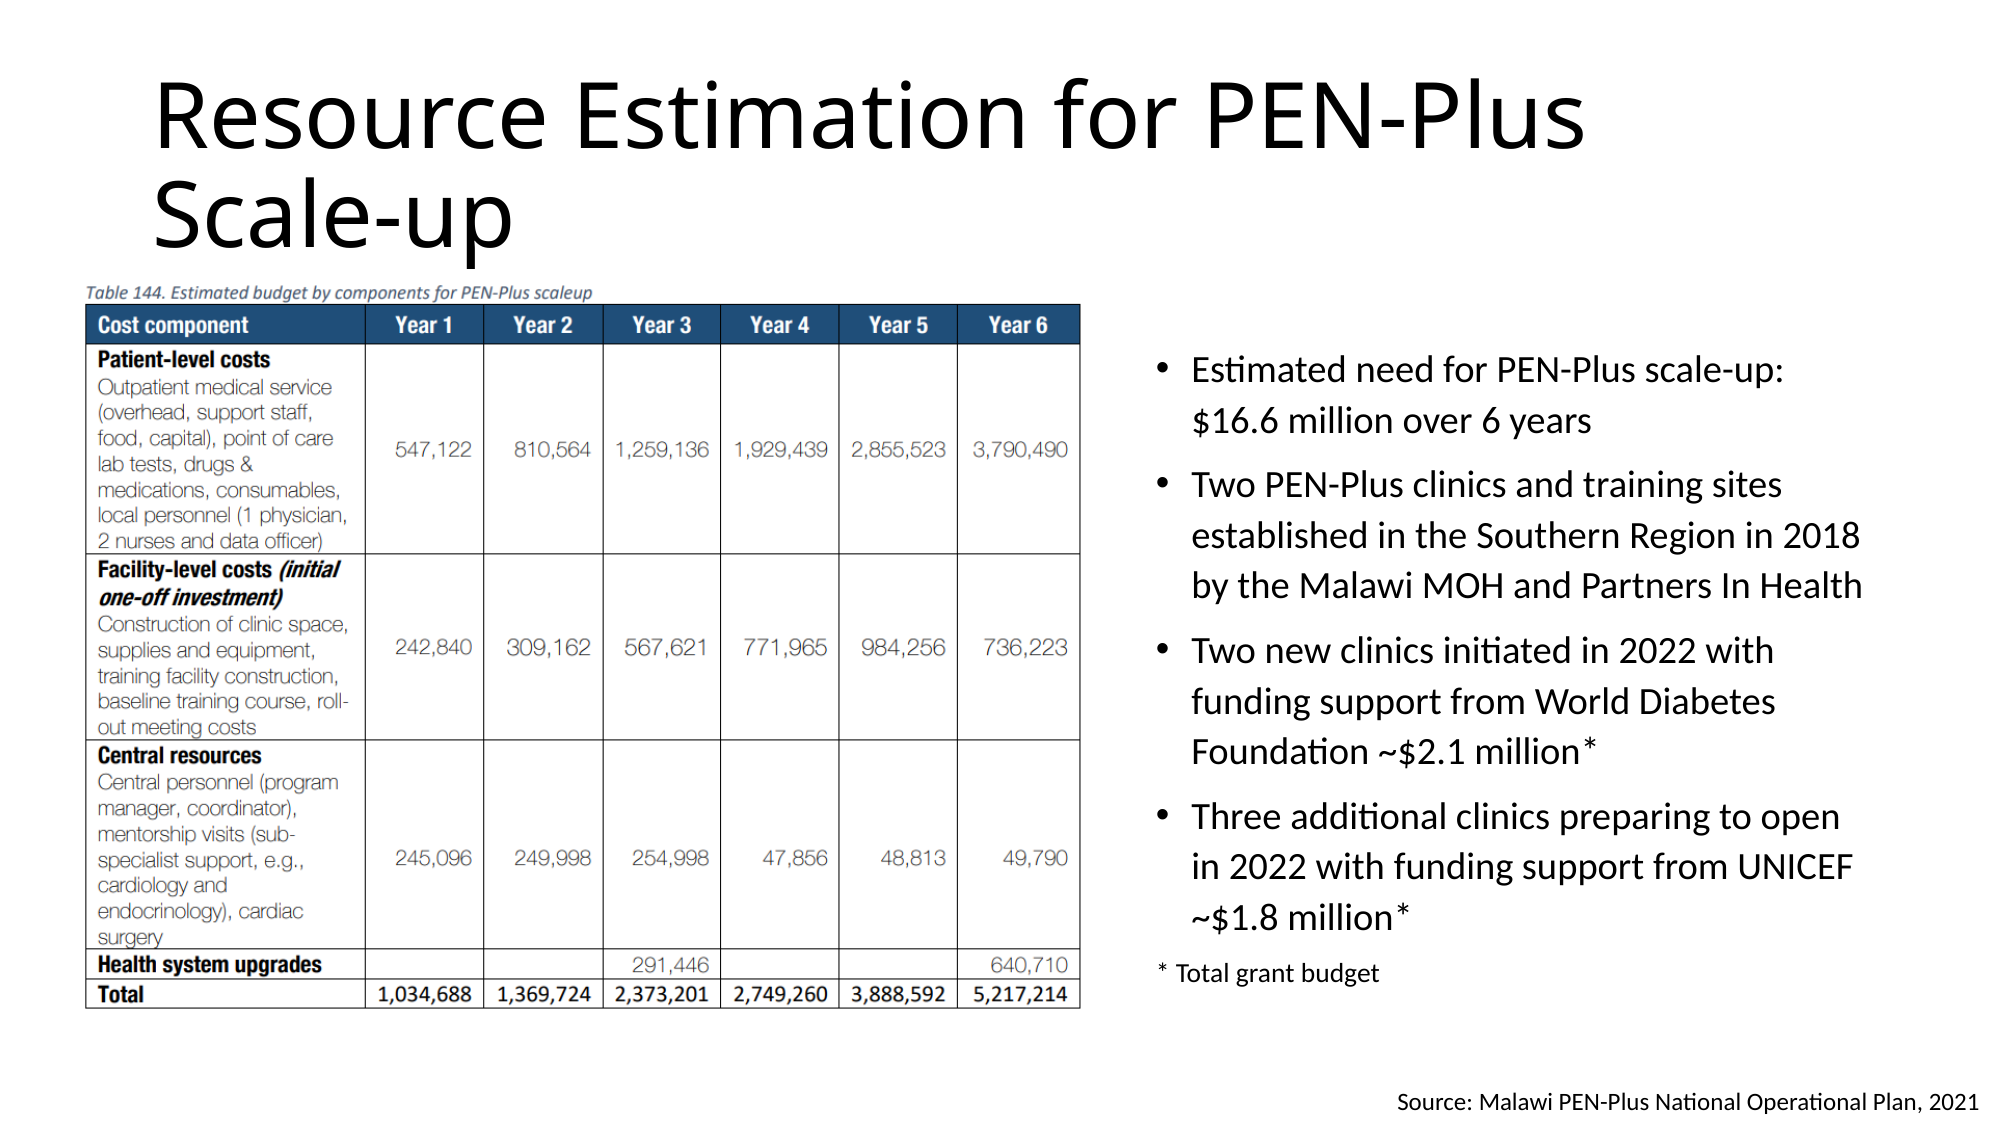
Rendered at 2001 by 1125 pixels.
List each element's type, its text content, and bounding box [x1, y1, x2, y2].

title Resource Estimation for PEN-Plus Scale-up [137, 59, 1863, 278]
text_box Source: Malawi PEN-Plus National Operational Plan, 2021 [1382, 1077, 2000, 1123]
list Estimated need for PEN-Plus scale-up: $16.6 million over 6 years Two PEN-Plus clinics and training sites established in the Southern Region in 2018 by the Malawi MOH and Partners In Health Two new clinics initiated in 2022 with funding support from World Diabetes Foundation ~$2.1 million* Three additional clinics preparing to open in 2022 with funding support from UNICEF ~$1.8 million* * Total grant budget [1140, 332, 1880, 1014]
picture [76, 280, 1094, 1019]
